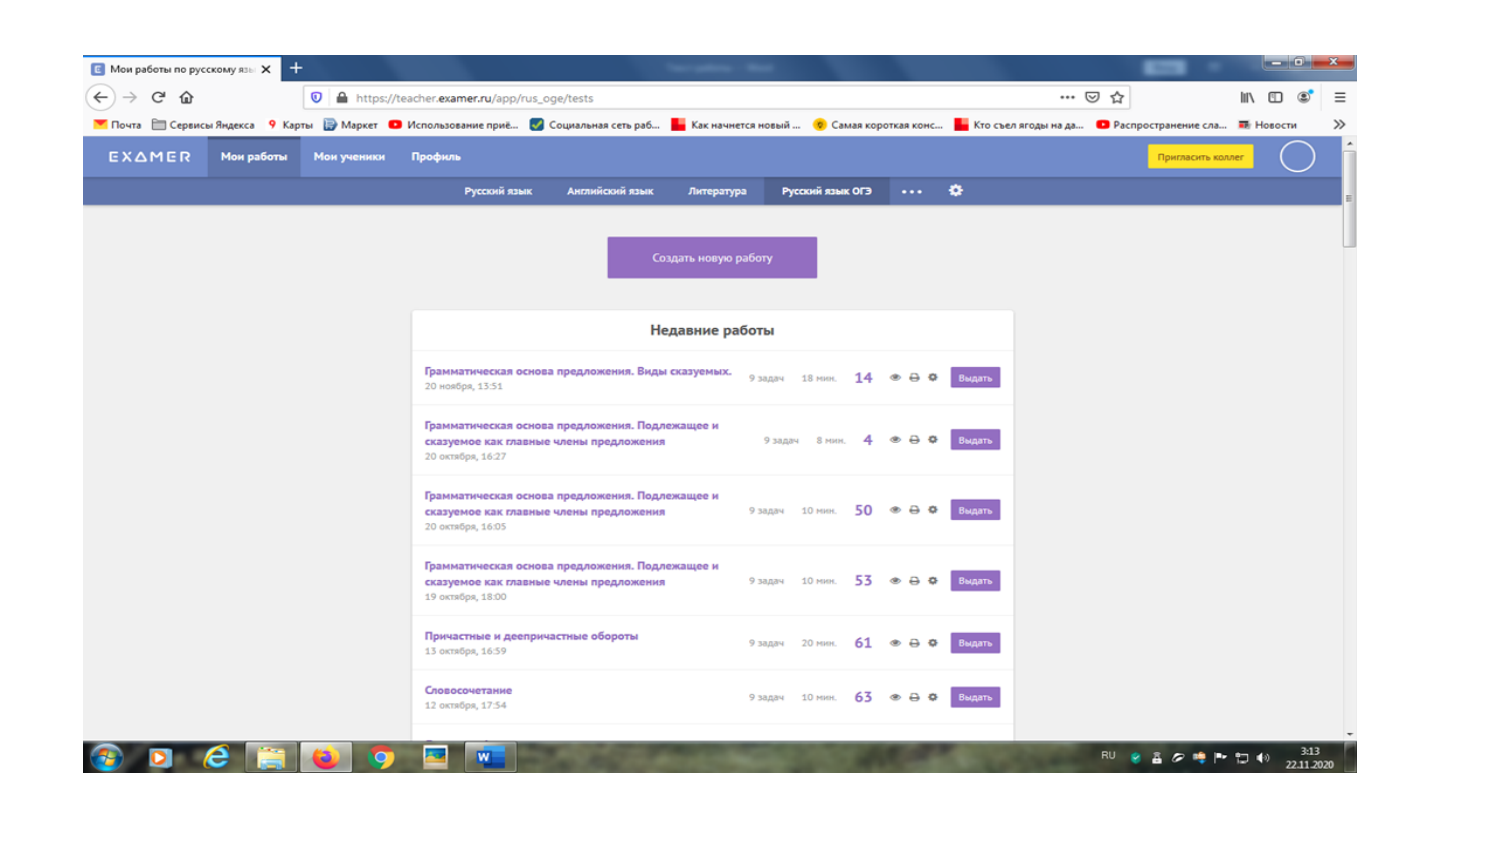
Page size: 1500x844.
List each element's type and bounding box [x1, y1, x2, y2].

picture [83, 55, 1357, 773]
